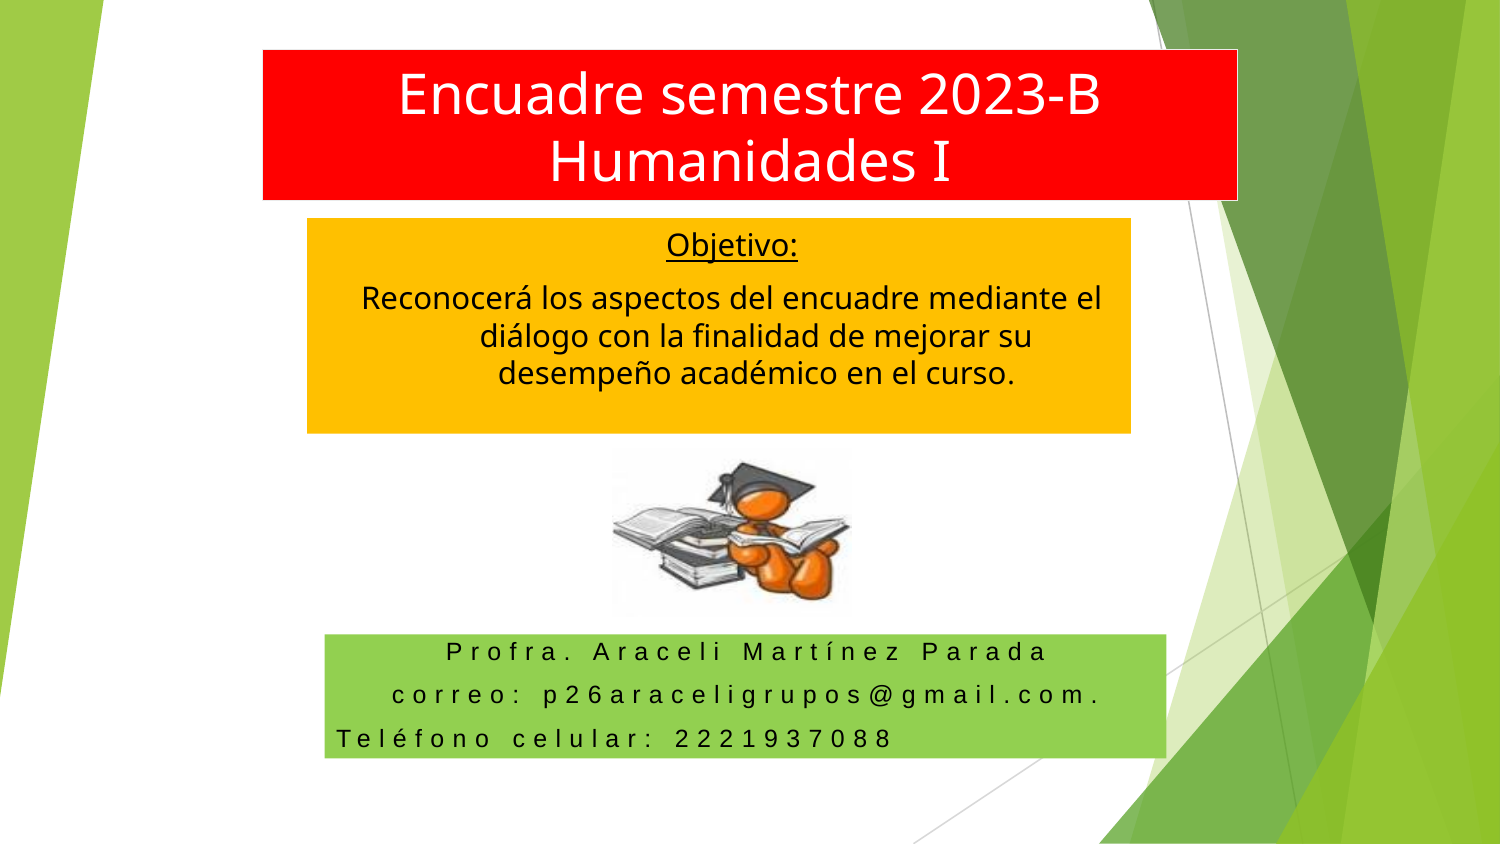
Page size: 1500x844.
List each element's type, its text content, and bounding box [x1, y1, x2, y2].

subtitle Objetivo: Reconocerá los aspectos del encuadre mediante el diálogo con la finalidad de mejorar su desempeño académico en el curso. [307, 218, 1131, 434]
text_box Profra. Araceli Martínez Parada correo: p26araceligrupos@gmail.com. Teléfono celular: 2221937088 [324, 634, 1167, 759]
title Encuadre semestre 2023-B Humanidades I [262, 49, 1238, 201]
picture [612, 448, 853, 617]
